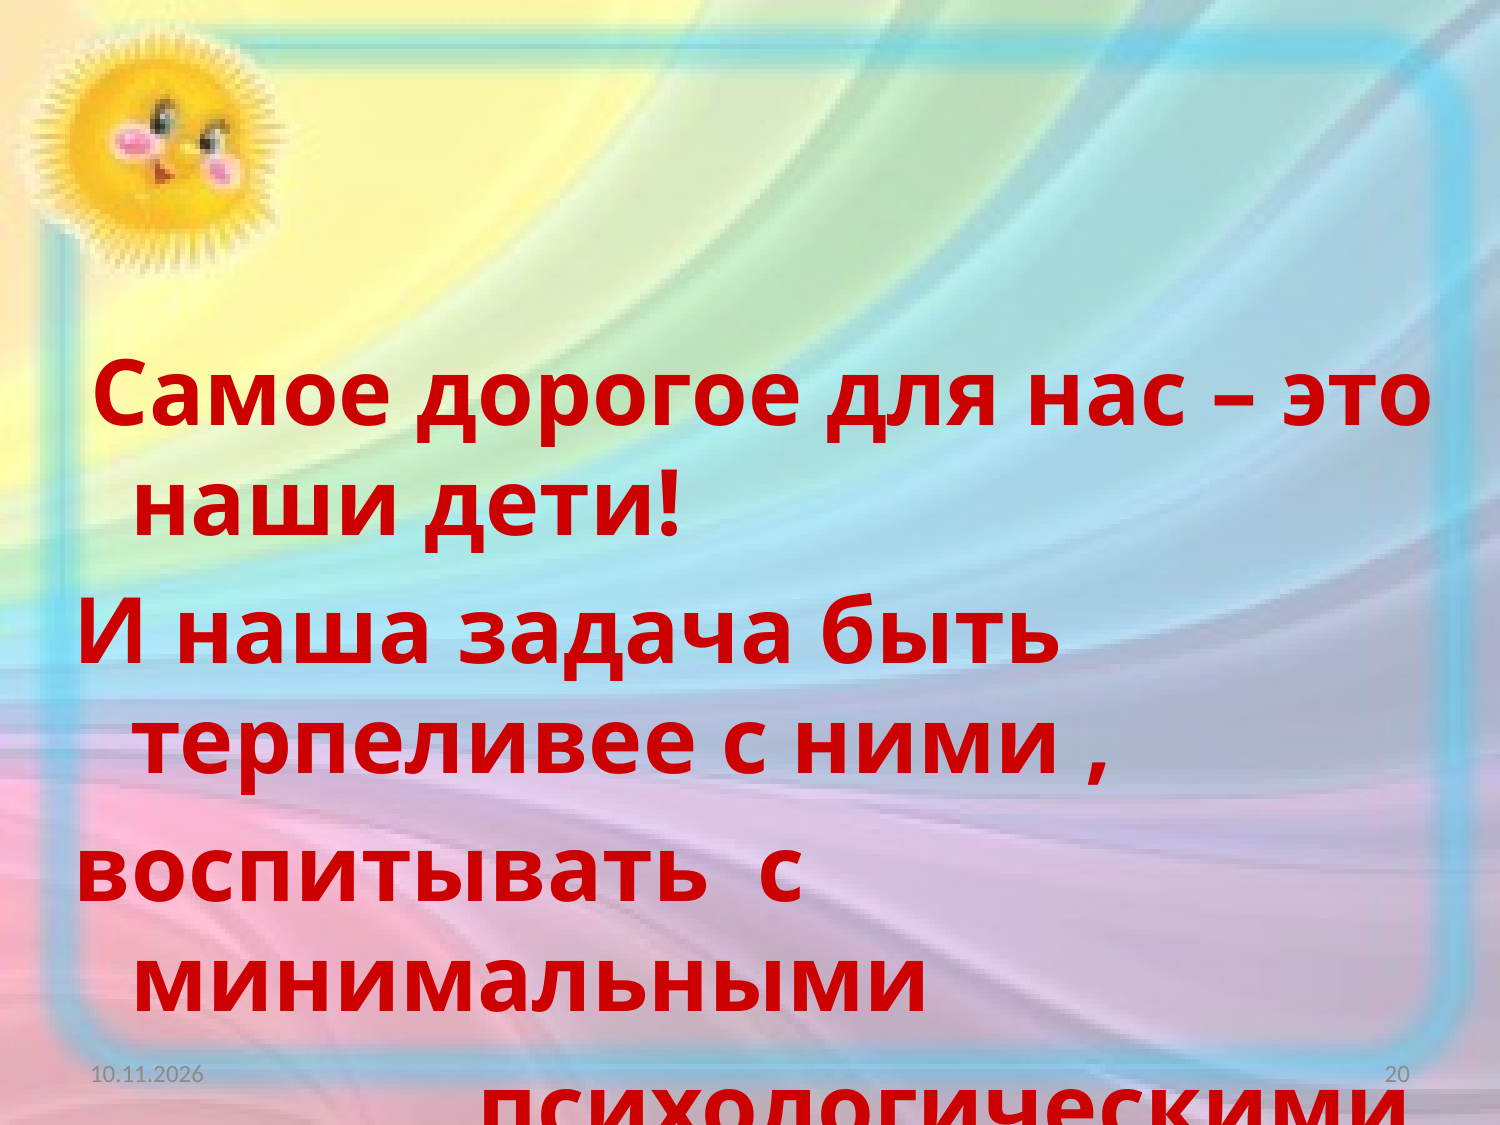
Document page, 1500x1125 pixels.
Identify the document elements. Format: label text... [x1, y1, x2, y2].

slide_number 20 [1074, 1042, 1425, 1103]
list Самое дорогое для нас – это наши дети! И наша задача быть терпеливее с ними , воспитывать с минимальными психологическими травмами. [58, 326, 1500, 1069]
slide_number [75, 1042, 425, 1103]
